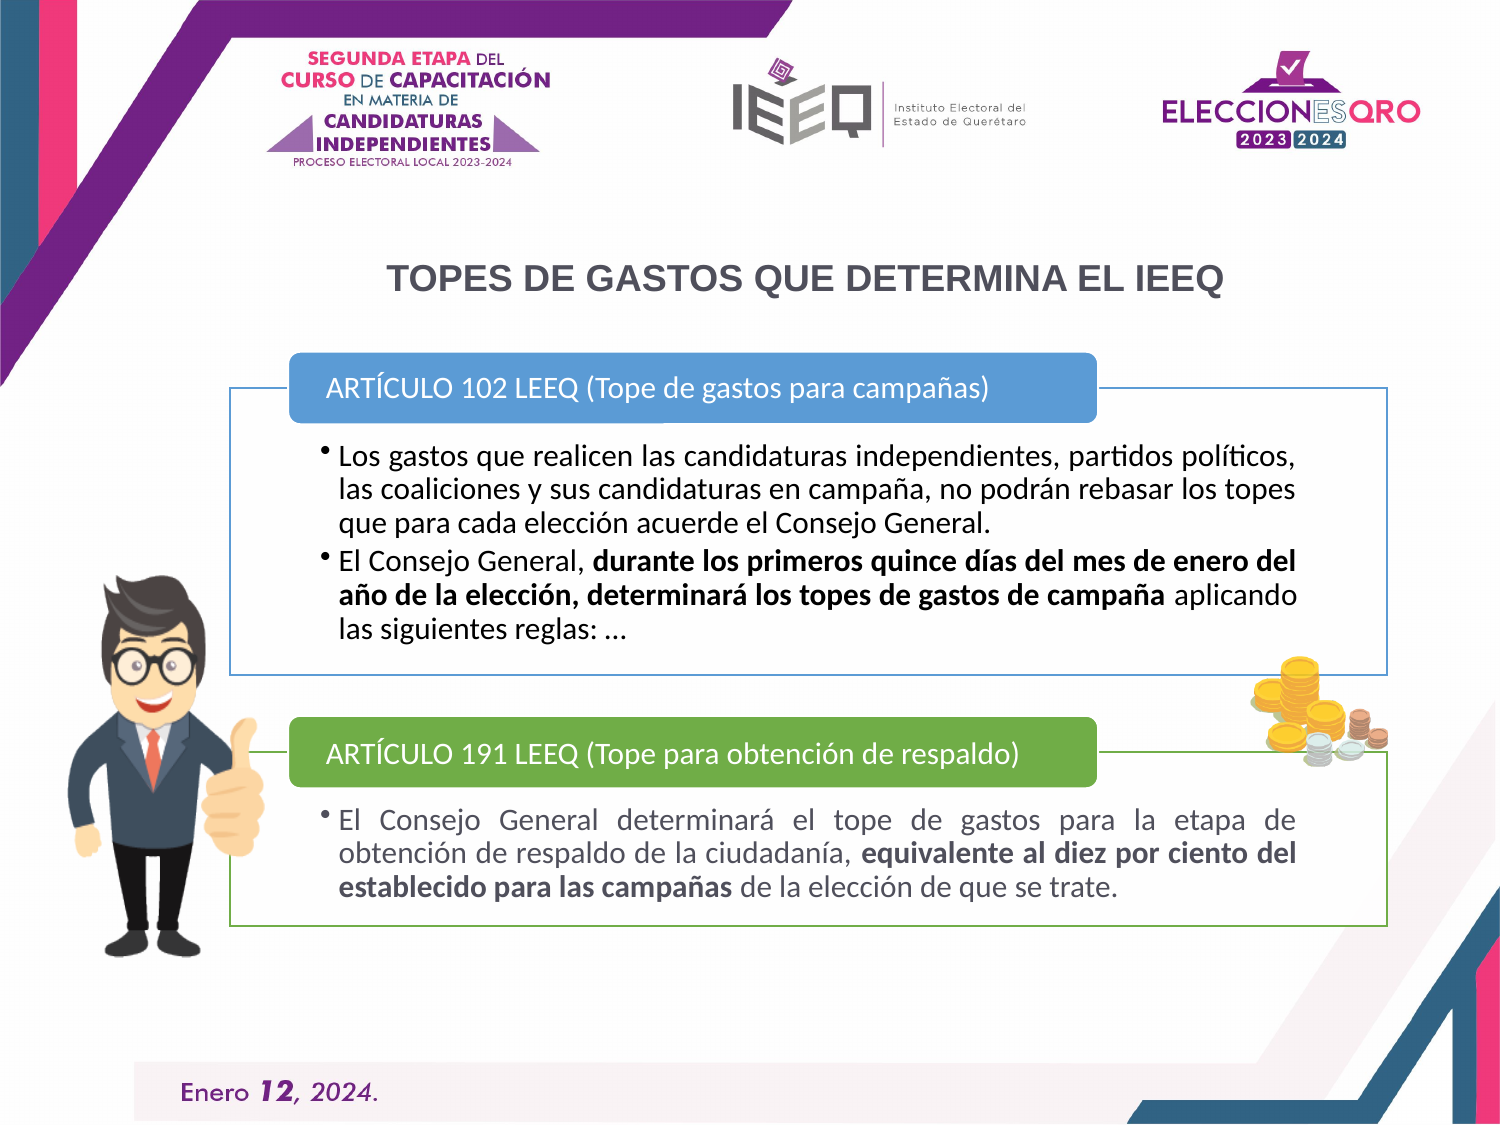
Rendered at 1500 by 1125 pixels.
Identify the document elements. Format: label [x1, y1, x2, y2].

text_box [230, 328, 1388, 996]
picture [0, 0, 1500, 1125]
